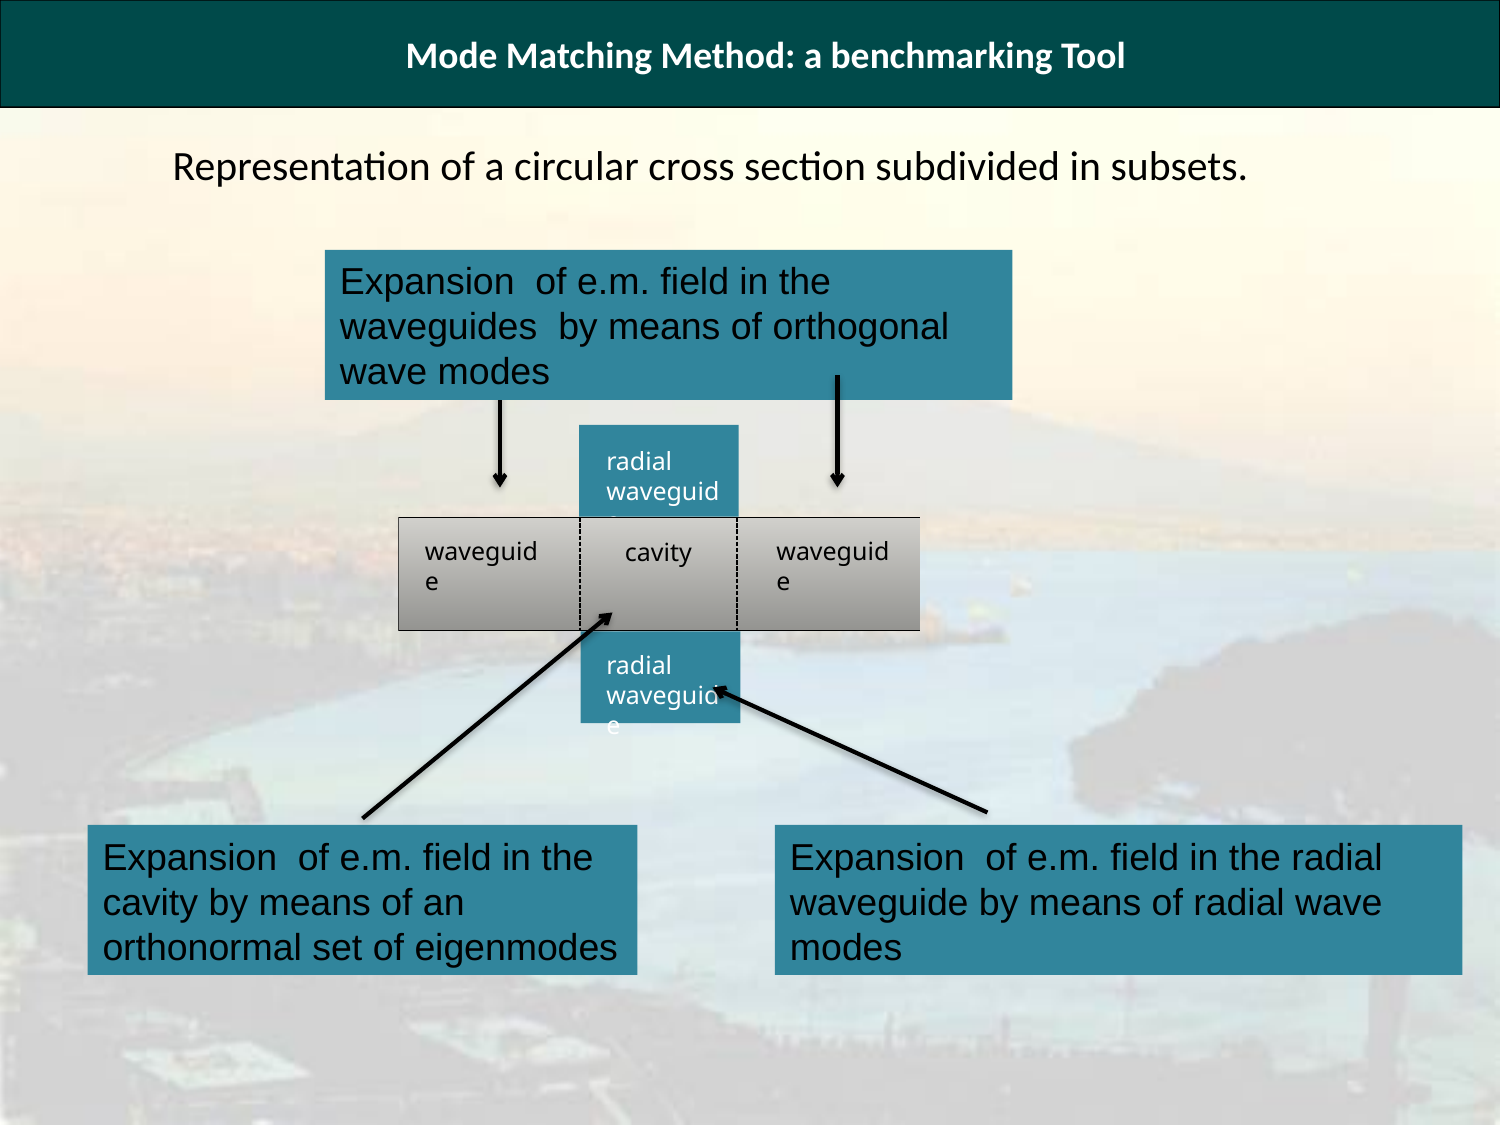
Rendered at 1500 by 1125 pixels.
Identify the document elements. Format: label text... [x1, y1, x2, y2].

text_box radial waveguide [591, 437, 743, 517]
text_box waveguide [761, 528, 913, 604]
text_box cavity [610, 528, 728, 574]
text_box waveguide [409, 528, 561, 604]
text_box Expansion of e.m. field in the waveguides by means of orthogonal wave modes [324, 249, 1013, 400]
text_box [362, 612, 613, 819]
text_box Expansion of e.m. field in the cavity by means of an orthonormal set of eigenmodes [87, 824, 638, 975]
text_box [577, 423, 741, 517]
text_box Expansion of e.m. field in the radial waveguide by means of radial wave modes [774, 824, 1463, 975]
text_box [712, 687, 988, 813]
text_box Mode Matching Method: a benchmarking Tool [123, 8, 1410, 100]
picture [0, 108, 1500, 1125]
subtitle Representation of a circular cross section subdivided in subsets. [35, 131, 1386, 207]
text_box [616, 631, 742, 641]
text_box [0, 0, 1500, 108]
text_box [398, 517, 920, 631]
text_box radial waveguide [616, 641, 743, 747]
